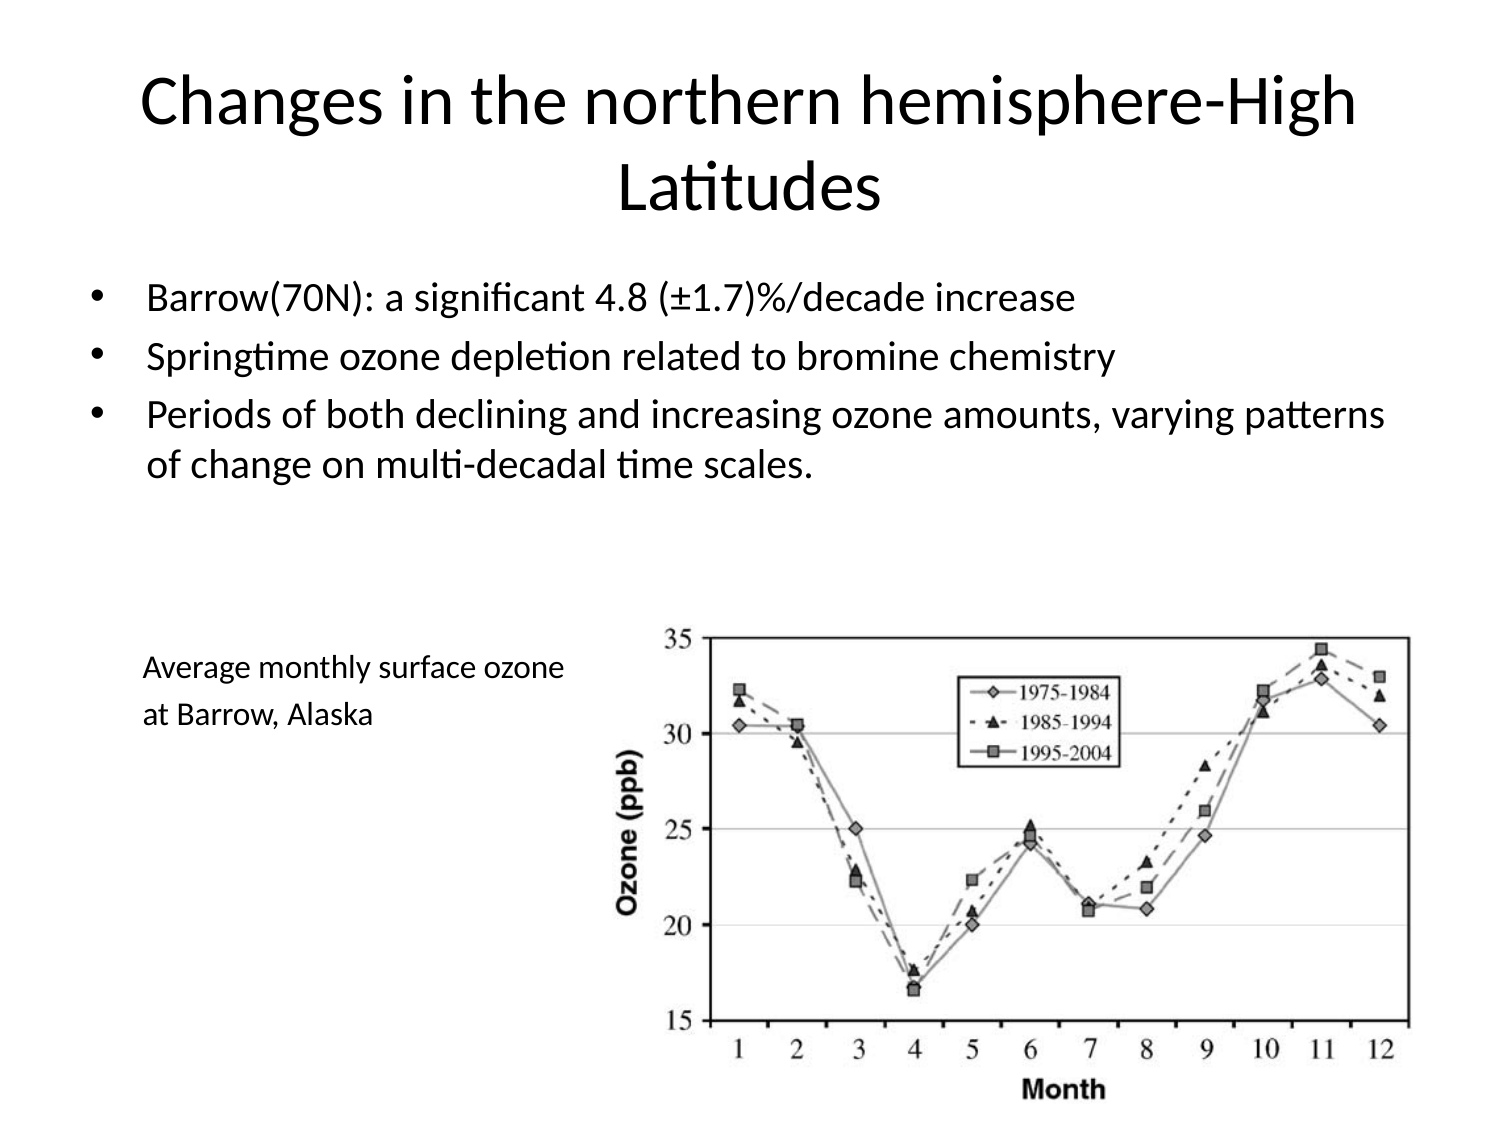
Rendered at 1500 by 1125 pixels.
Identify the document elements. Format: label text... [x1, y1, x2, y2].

title Changes in the northern hemisphere-High Latitudes [75, 45, 1425, 233]
picture [612, 624, 1415, 1104]
list Barrow(70N): a significant 4.8 (±1.7)%/decade increase Springtime ozone depletion related to bromine chemistry Periods of both declining and increasing ozone amounts, varying patterns of change on multi-decadal time scales. Average monthly surface ozone at Barrow, Alaska [75, 262, 1425, 1005]
